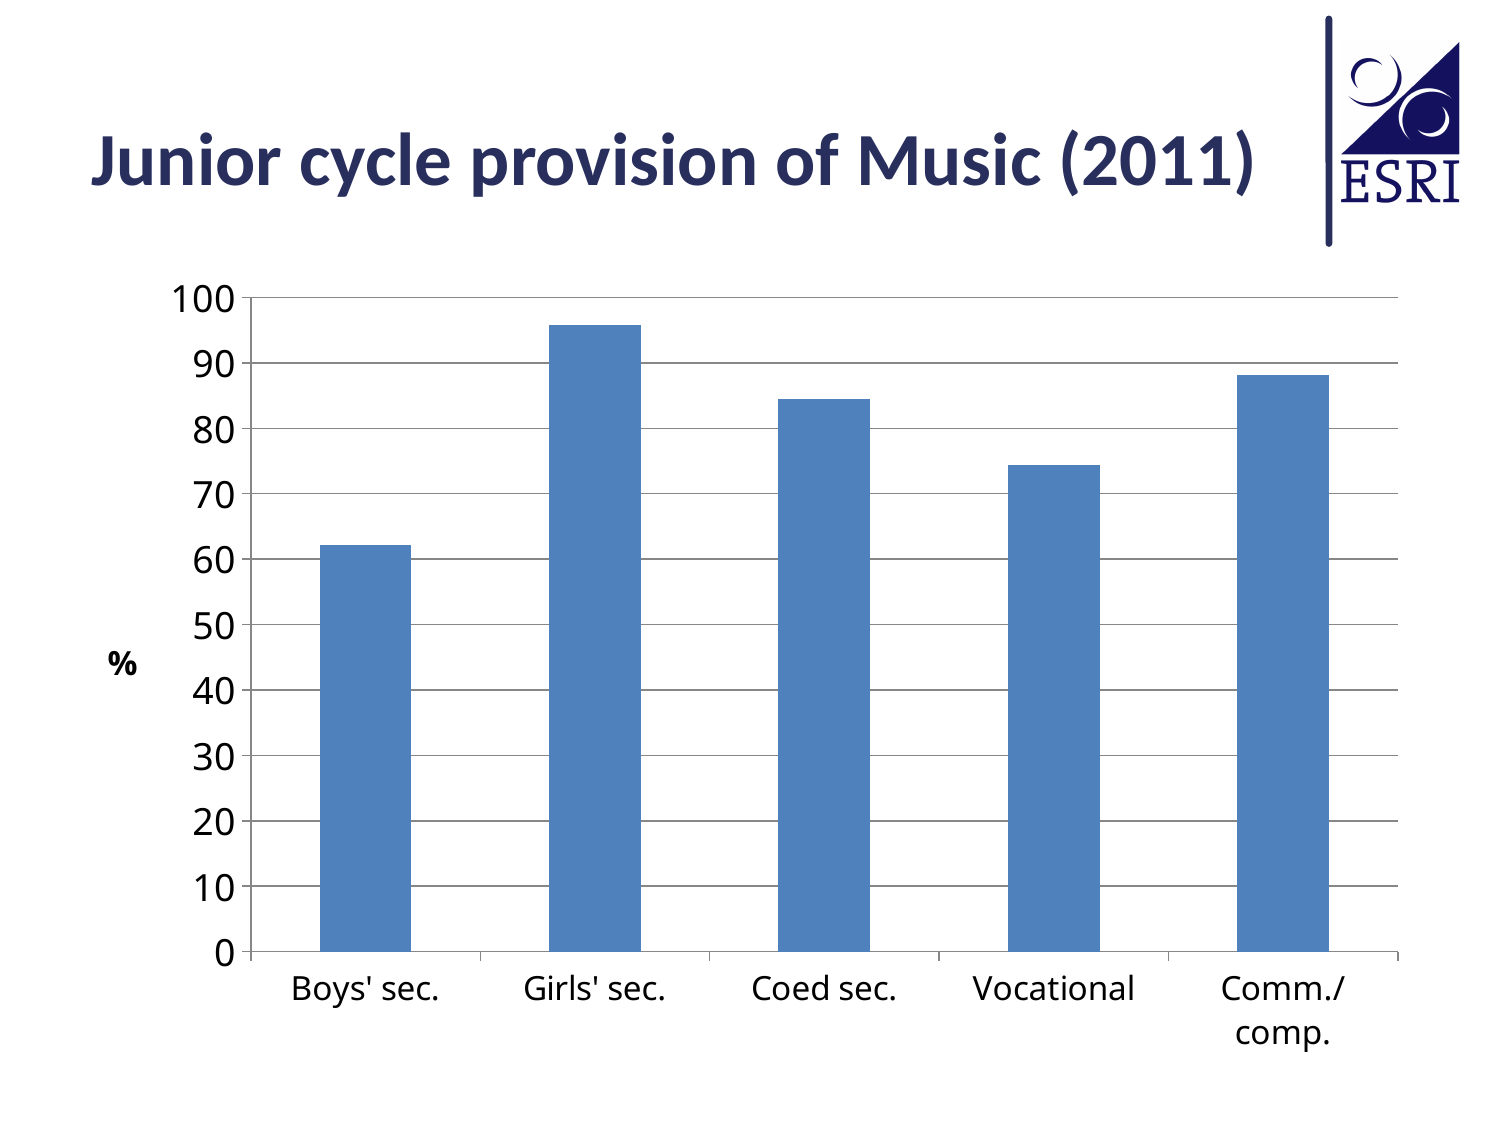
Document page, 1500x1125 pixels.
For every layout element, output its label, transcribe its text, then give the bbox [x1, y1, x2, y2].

chart [74, 255, 1426, 1071]
title Junior cycle provision of Music (2011) [76, 65, 1315, 209]
picture [1339, 40, 1461, 208]
